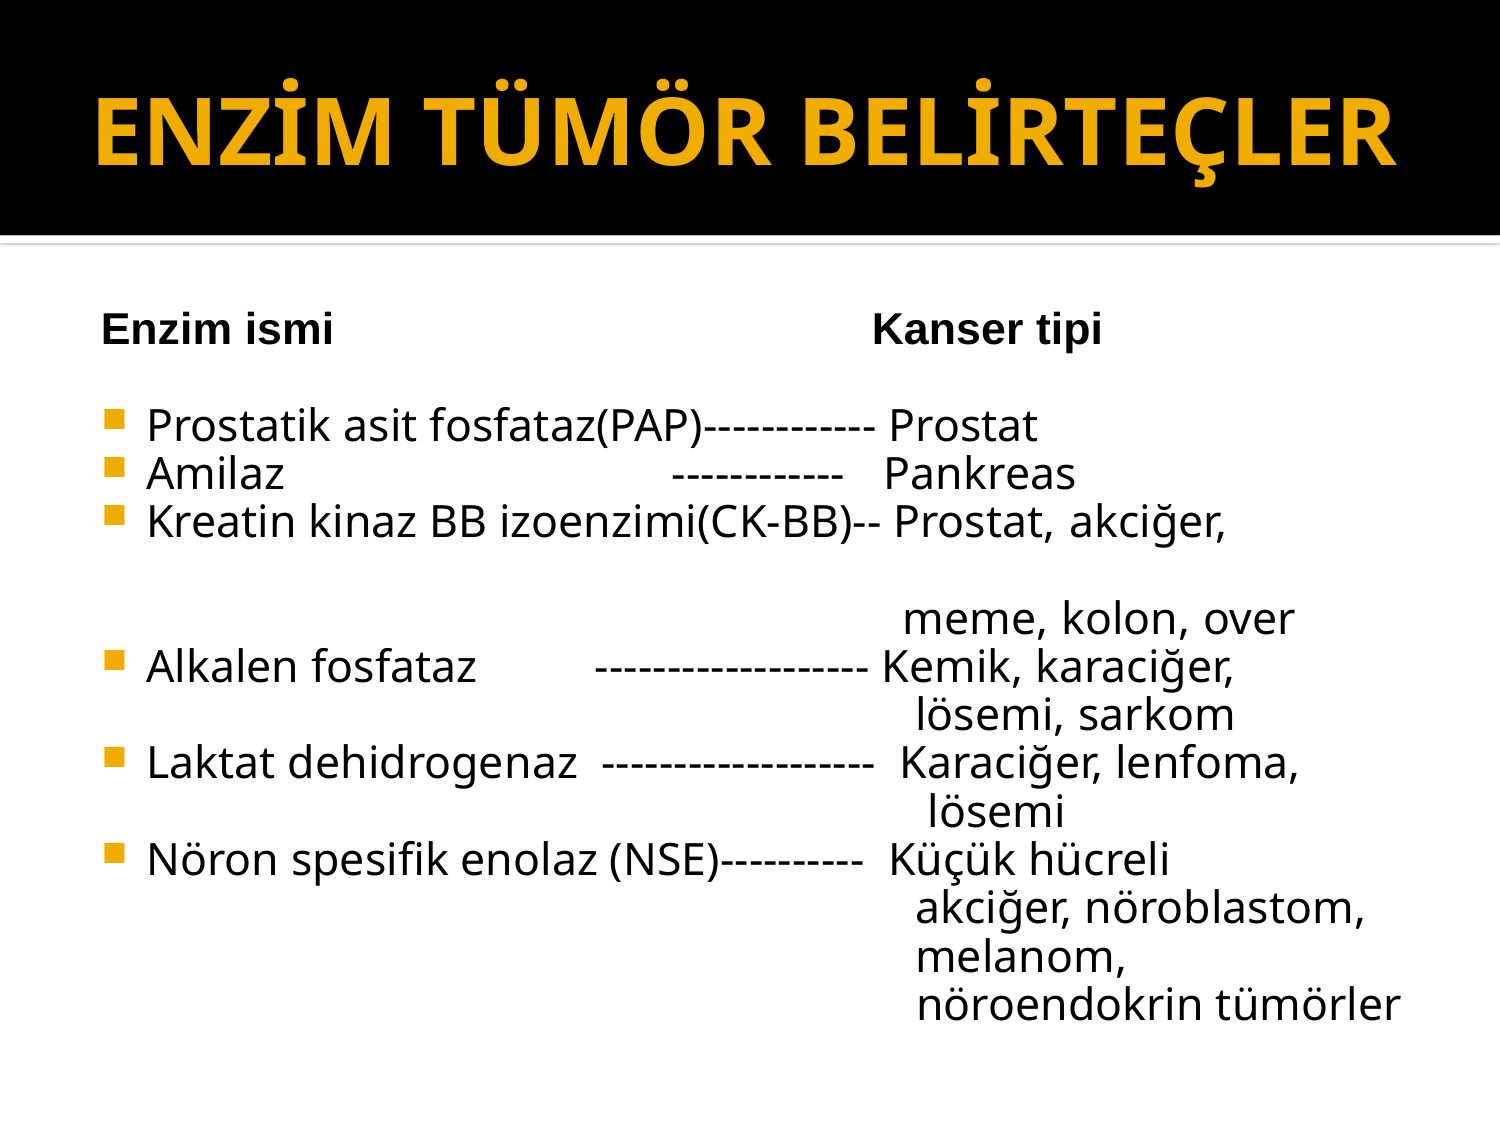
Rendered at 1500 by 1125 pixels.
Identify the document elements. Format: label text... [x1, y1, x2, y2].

title ENZİM TÜMÖR BELİRTEÇLER [75, 25, 1425, 231]
list Enzim ismi Kanser tipi Prostatik asit fosfataz(PAP)------------ Prostat Amilaz ------------ Pankreas Kreatin kinaz BB izoenzimi(CK-BB)-- Prostat, akciğer, meme, kolon, over Alkalen fosfataz ------------------- Kemik, karaciğer, lösemi, sarkom Laktat dehidrogenaz ------------------- Karaciğer, lenfoma, lösemi Nöron spesifik enolaz (NSE)---------- Küçük hücreli akciğer, nöroblastom, melanom, nöroendokrin tümörler [75, 291, 1425, 1050]
